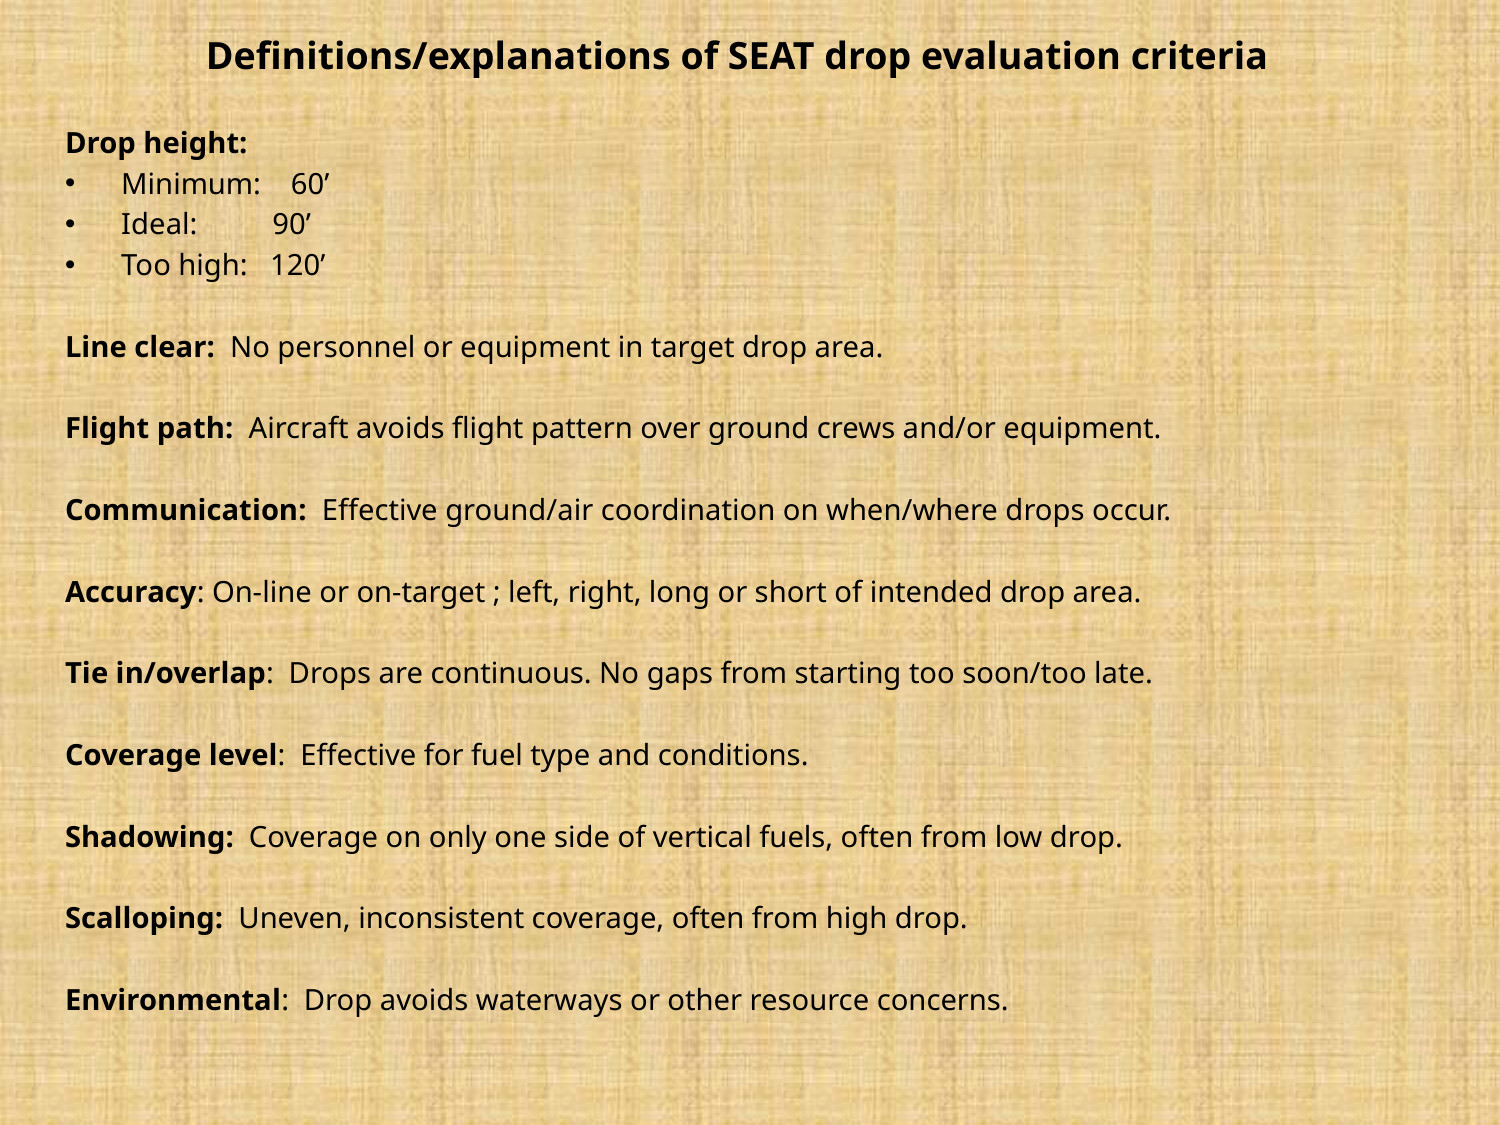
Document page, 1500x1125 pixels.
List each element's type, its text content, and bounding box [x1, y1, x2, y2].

list Definitions/explanations of SEAT drop evaluation criteria Drop height: Minimum: 60’ Ideal: 90’ Too high: 120’ Line clear: No personnel or equipment in target drop area. Flight path: Aircraft avoids flight pattern over ground crews and/or equipment. Communication: Effective ground/air coordination on when/where drops occur. Accuracy: On-line or on-target ; left, right, long or short of intended drop area. Tie in/overlap: Drops are continuous. No gaps from starting too soon/too late. Coverage level: Effective for fuel type and conditions. Shadowing: Coverage on only one side of vertical fuels, often from low drop. Scalloping: Uneven, inconsistent coverage, often from high drop. Environmental: Drop avoids waterways or other resource concerns. [49, 24, 1426, 1088]
picture [0, 0, 1500, 1125]
